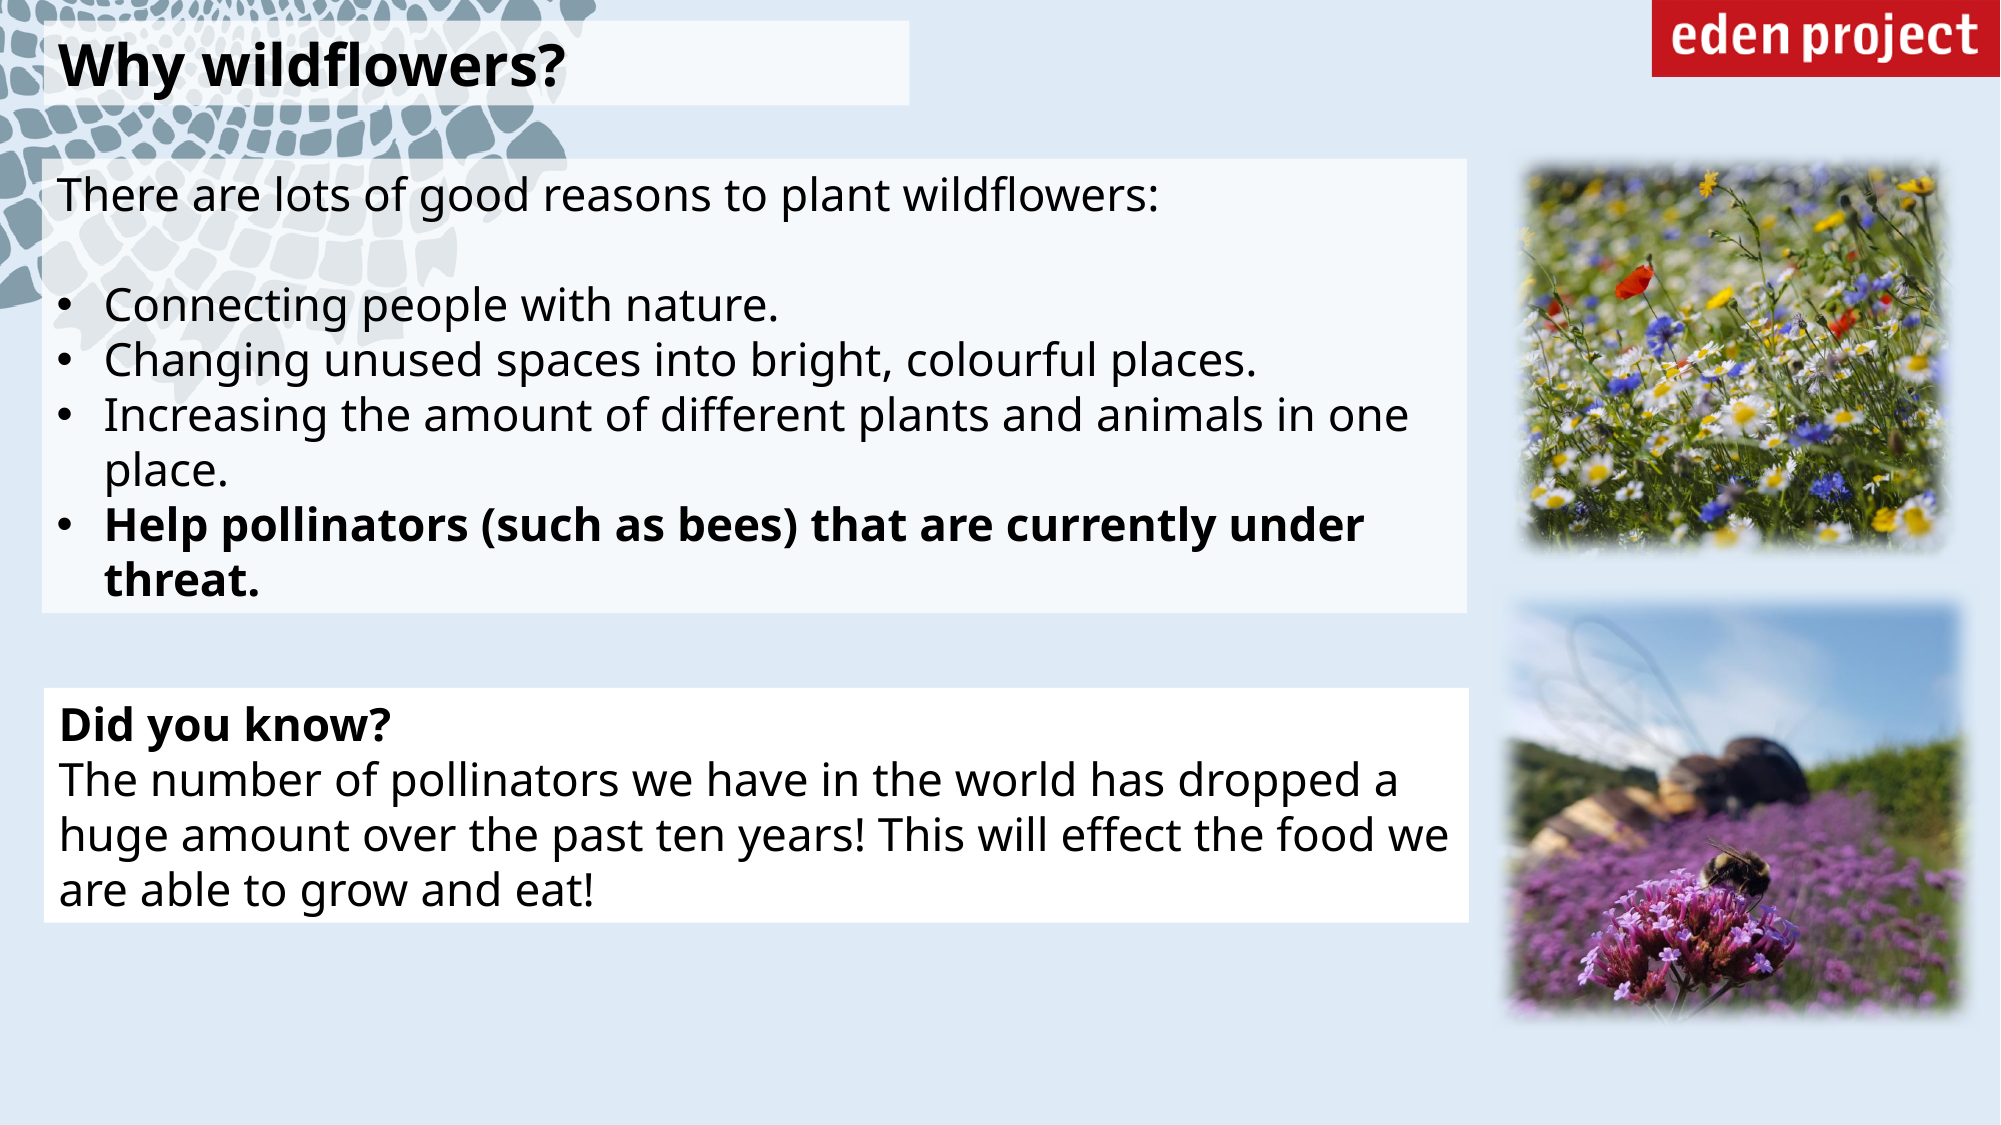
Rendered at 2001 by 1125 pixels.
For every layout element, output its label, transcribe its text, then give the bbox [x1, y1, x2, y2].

text_box There are lots of good reasons to plant wildflowers: Connecting people with nature. Changing unused spaces into bright, colourful places. Increasing the amount of different plants and animals in one place. Help pollinators (such as bees) that are currently under threat. [41, 158, 1467, 614]
picture [0, 0, 663, 429]
text_box Why wildflowers? [43, 20, 910, 106]
text_box Did you know? The number of pollinators we have in the world has dropped a huge amount over the past ten years! This will effect the food we are able to grow and eat! [43, 687, 1469, 923]
picture [1651, 0, 2000, 77]
picture [1492, 583, 1980, 1030]
picture [1509, 150, 1959, 563]
